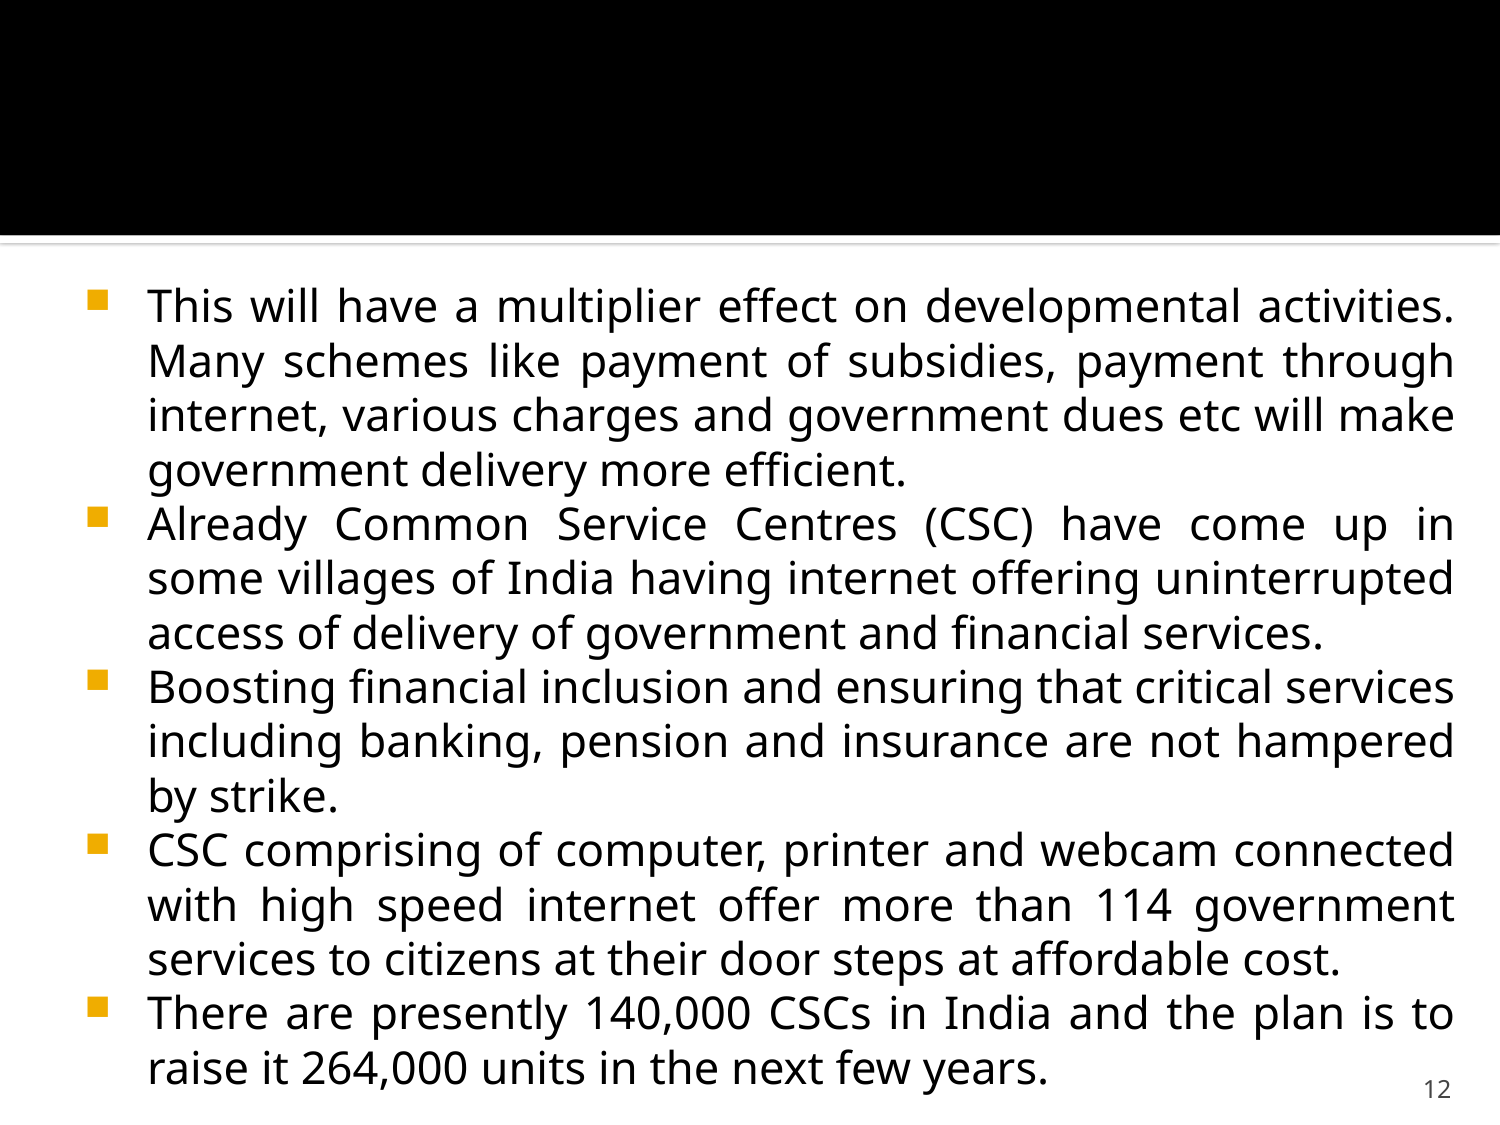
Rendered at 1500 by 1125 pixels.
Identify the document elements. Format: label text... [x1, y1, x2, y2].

list This will have a multiplier effect on developmental activities. Many schemes like payment of subsidies, payment through internet, various charges and government dues etc will make government delivery more efficient. Already Common Service Centres (CSC) have come up in some villages of India having internet offering uninterrupted access of delivery of government and financial services. Boosting financial inclusion and ensuring that critical services including banking, pension and insurance are not hampered by strike. CSC comprising of computer, printer and webcam connected with high speed internet offer more than 114 government services to citizens at their door steps at affordable cost. There are presently 140,000 CSCs in India and the plan is to raise it 264,000 units in the next few years. [75, 262, 1471, 1125]
slide_number 12 [1345, 1062, 1467, 1108]
